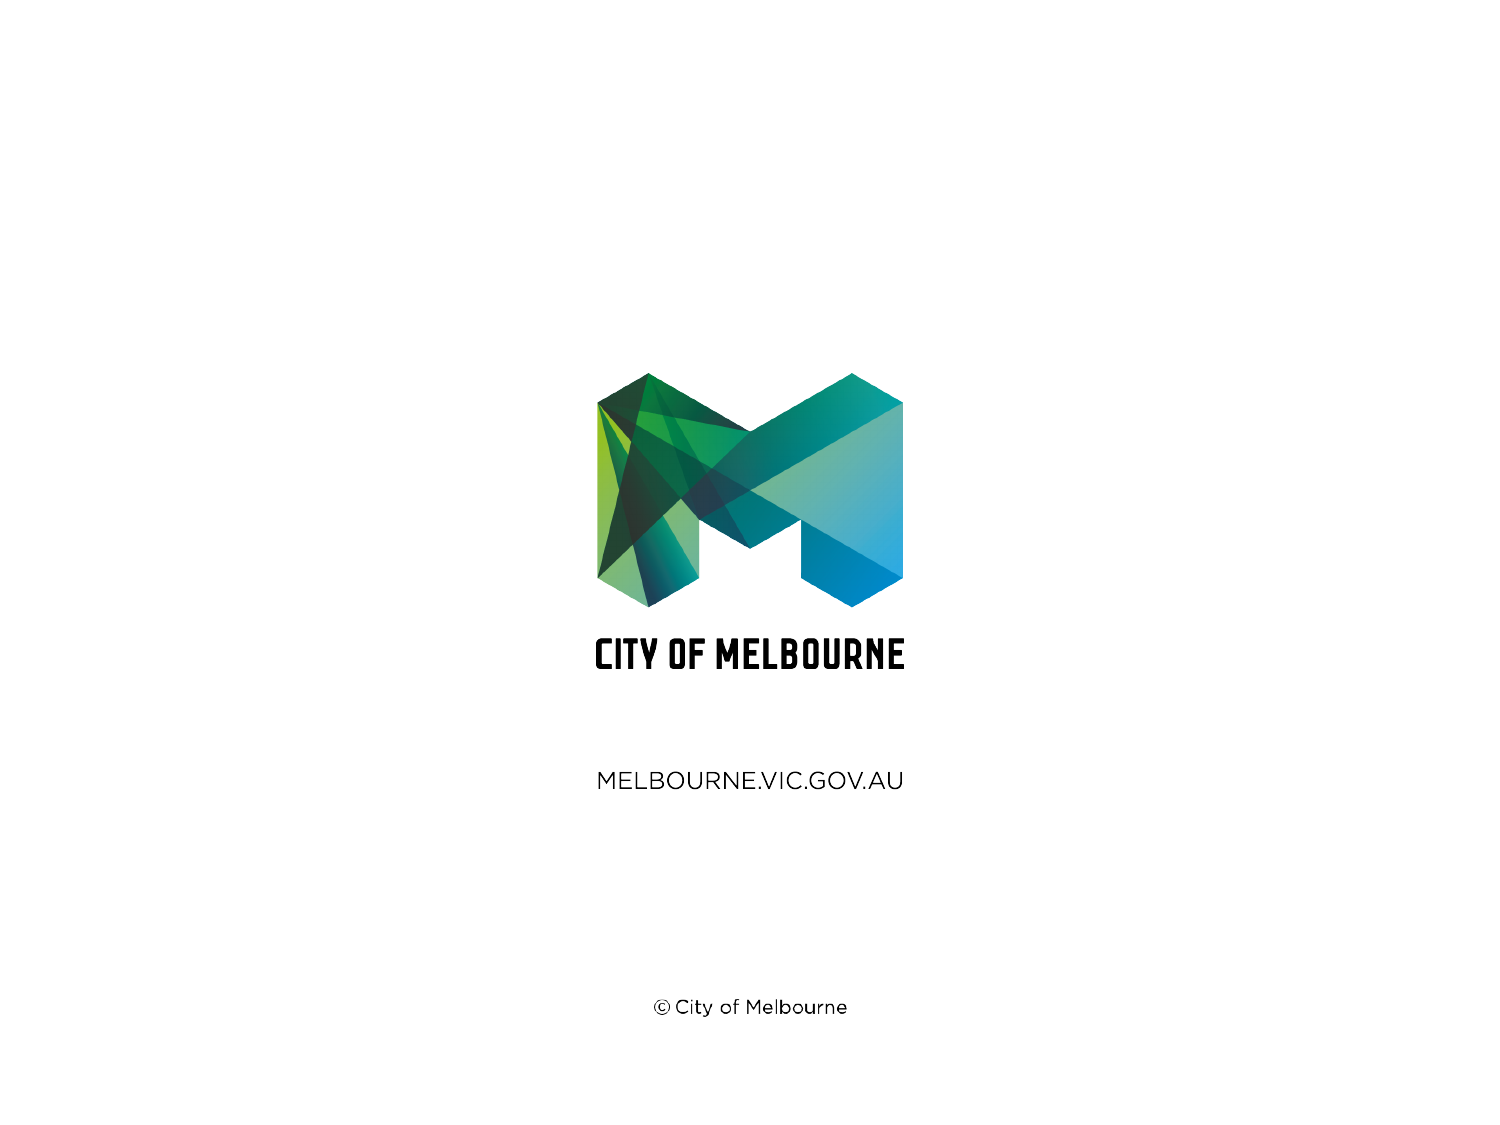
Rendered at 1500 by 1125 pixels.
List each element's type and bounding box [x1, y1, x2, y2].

picture [596, 373, 904, 669]
picture [653, 995, 847, 1020]
picture [596, 768, 904, 795]
